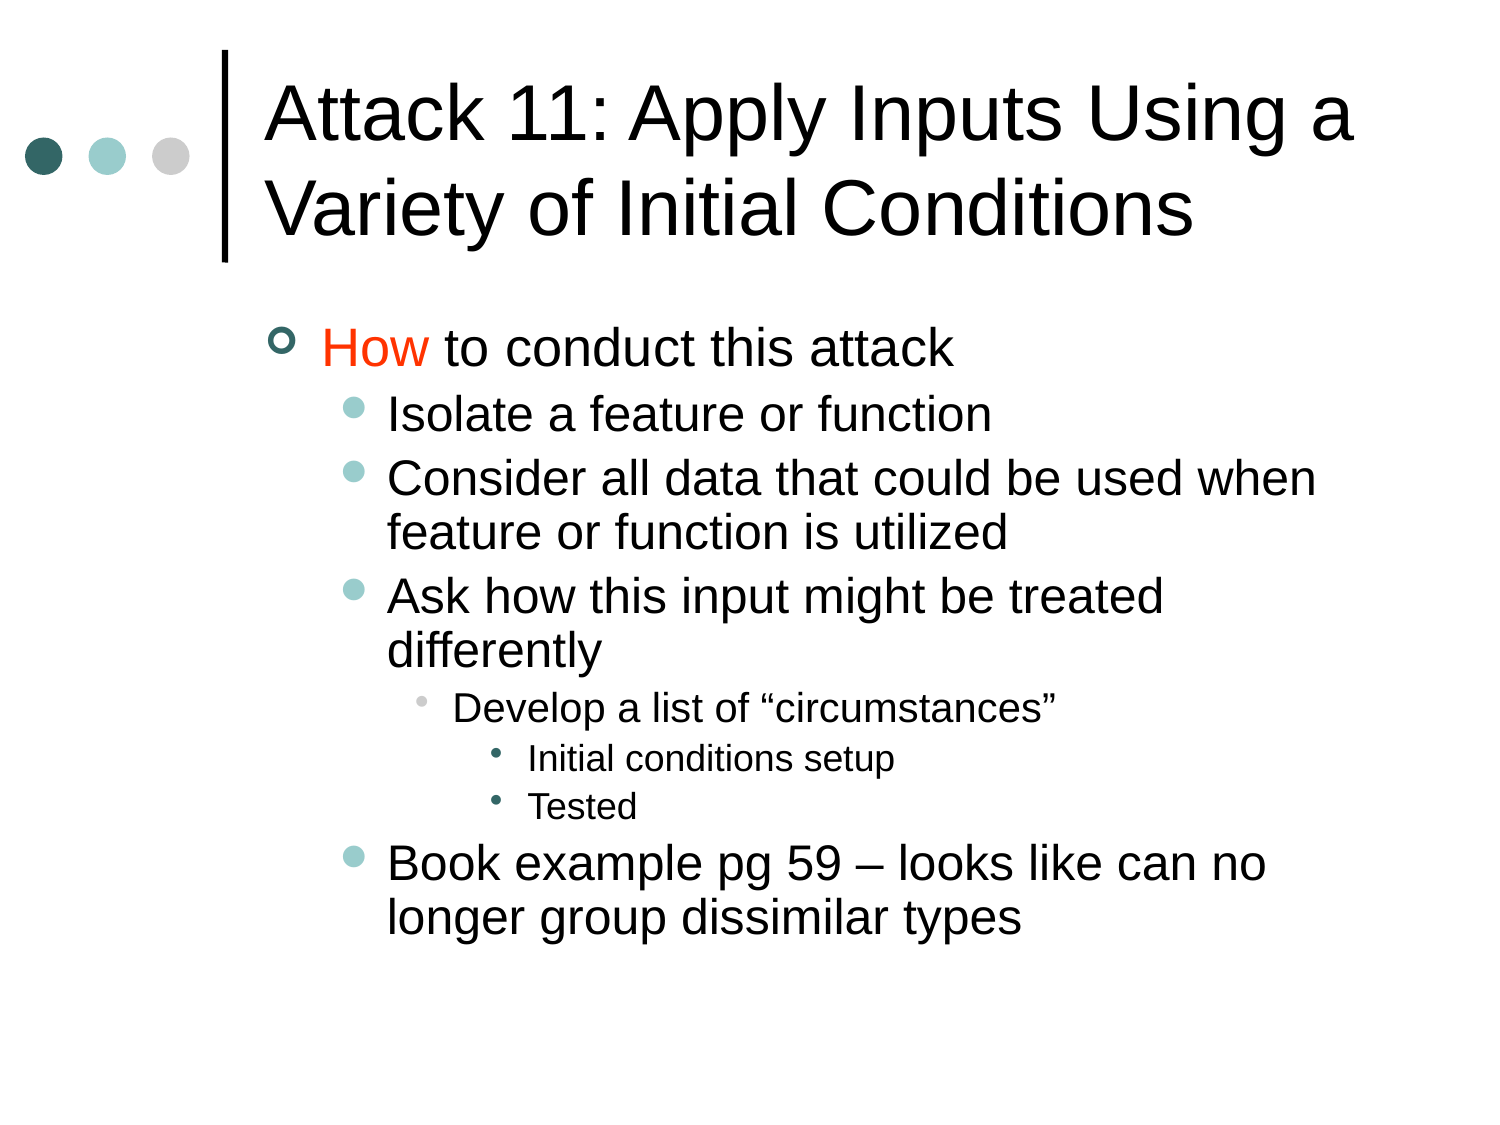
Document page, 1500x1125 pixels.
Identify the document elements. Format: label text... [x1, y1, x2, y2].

title Attack 11: Apply Inputs Using a Variety of Initial Conditions [249, 30, 1401, 282]
list How to conduct this attack Isolate a feature or function Consider all data that could be used when feature or function is utilized Ask how this input might be treated differently Develop a list of “circumstances” Initial conditions setup Tested Book example pg 59 – looks like can no longer group dissimilar types [249, 312, 1401, 988]
